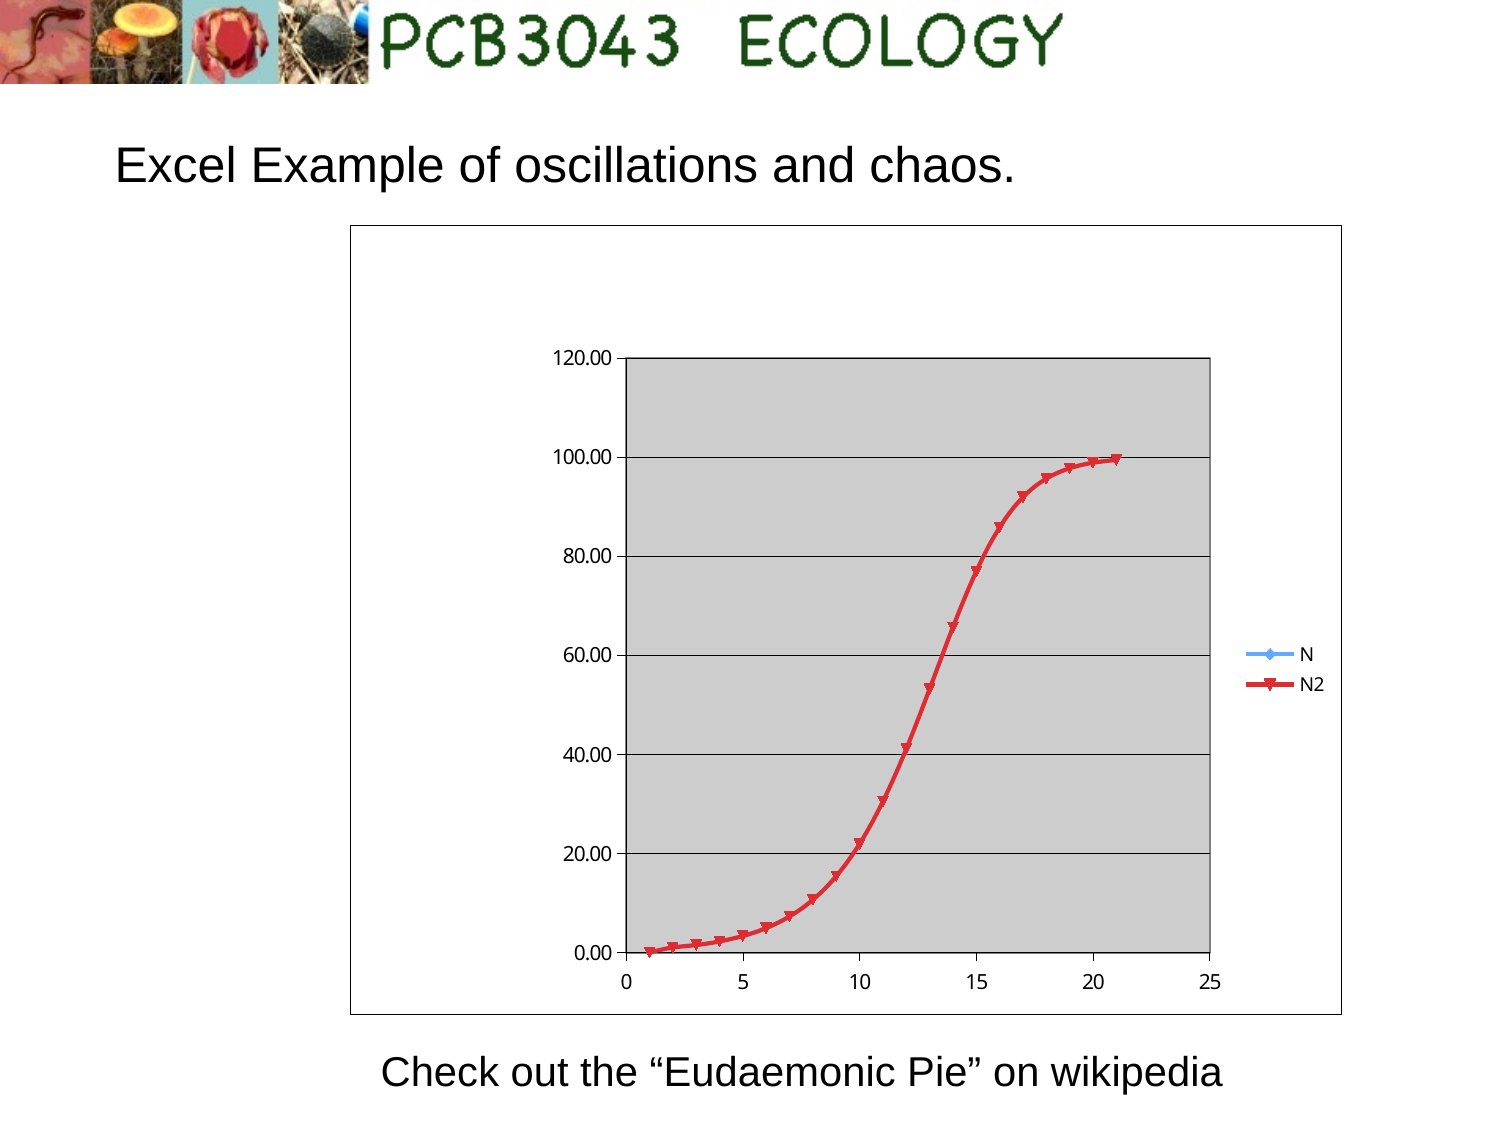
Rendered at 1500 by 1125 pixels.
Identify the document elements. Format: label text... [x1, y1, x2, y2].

text_box Excel Example of oscillations and chaos. [99, 124, 1463, 200]
picture [0, 0, 1088, 84]
chart [349, 224, 1342, 1015]
text_box Check out the “Eudaemonic Pie” on wikipedia [365, 1037, 1239, 1103]
